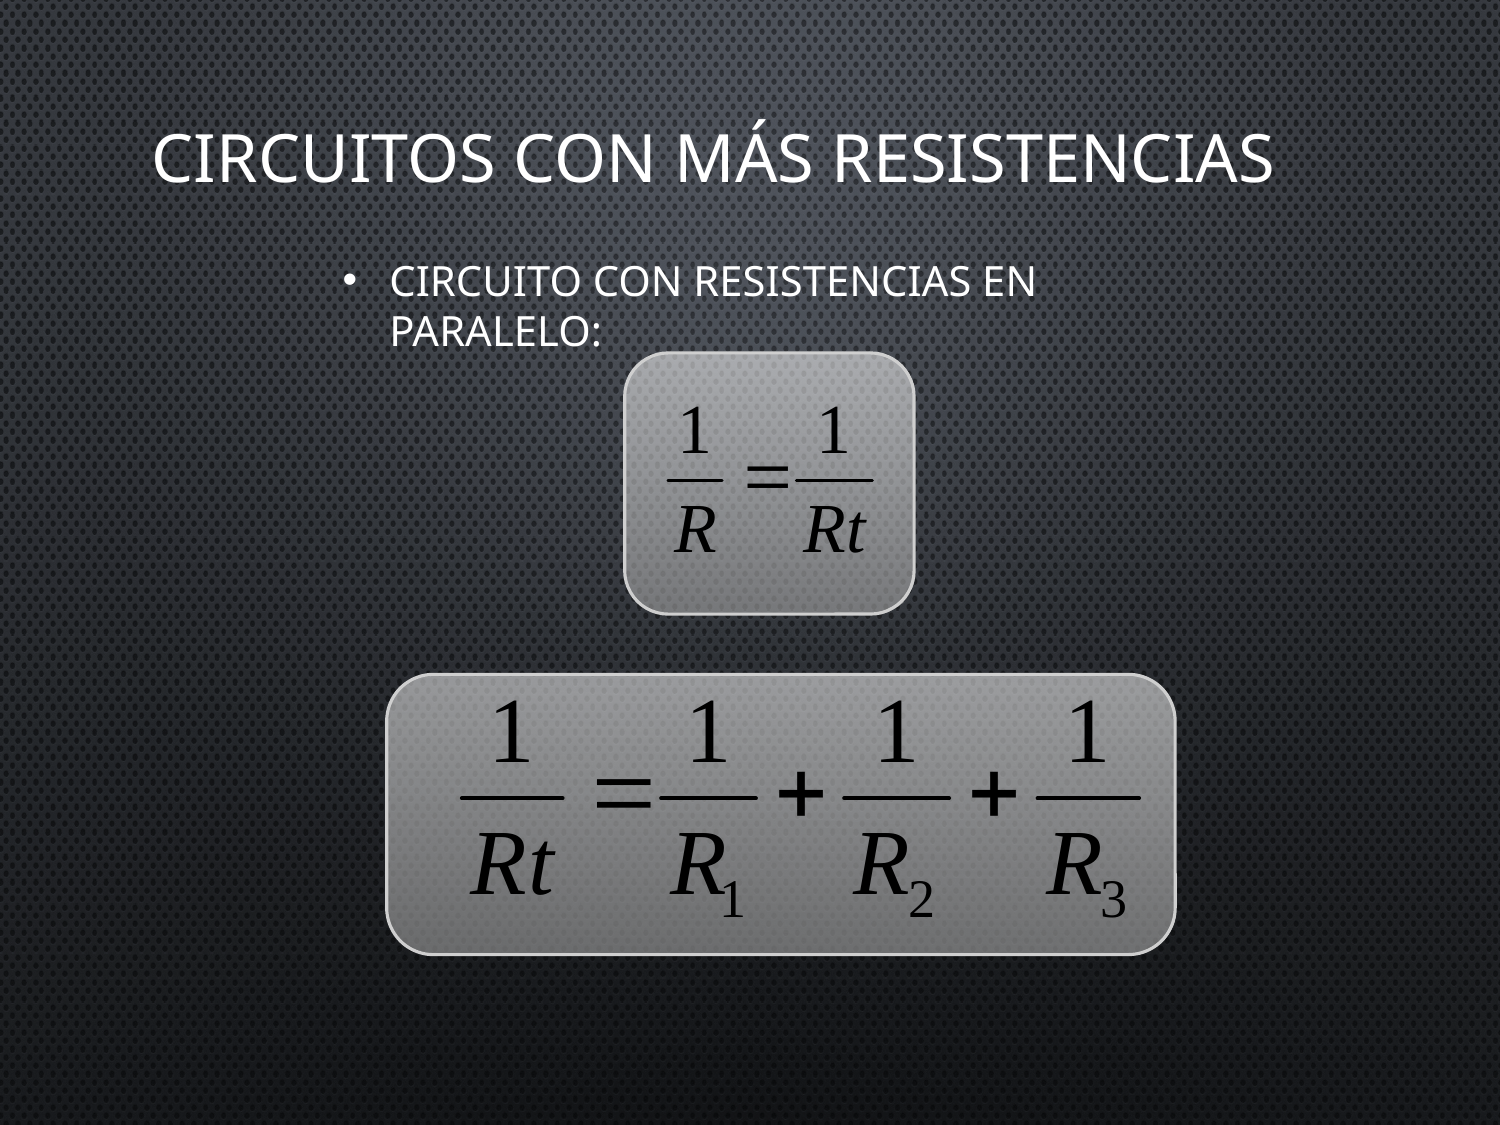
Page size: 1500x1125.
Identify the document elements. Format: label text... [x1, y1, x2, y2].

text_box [446, 673, 1157, 939]
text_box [656, 386, 890, 569]
text_box [623, 351, 916, 616]
text_box [385, 672, 1177, 957]
title Circuitos con más resistencias [136, 0, 1356, 313]
list Circuito con resistencias en paralelo: [327, 185, 1167, 424]
